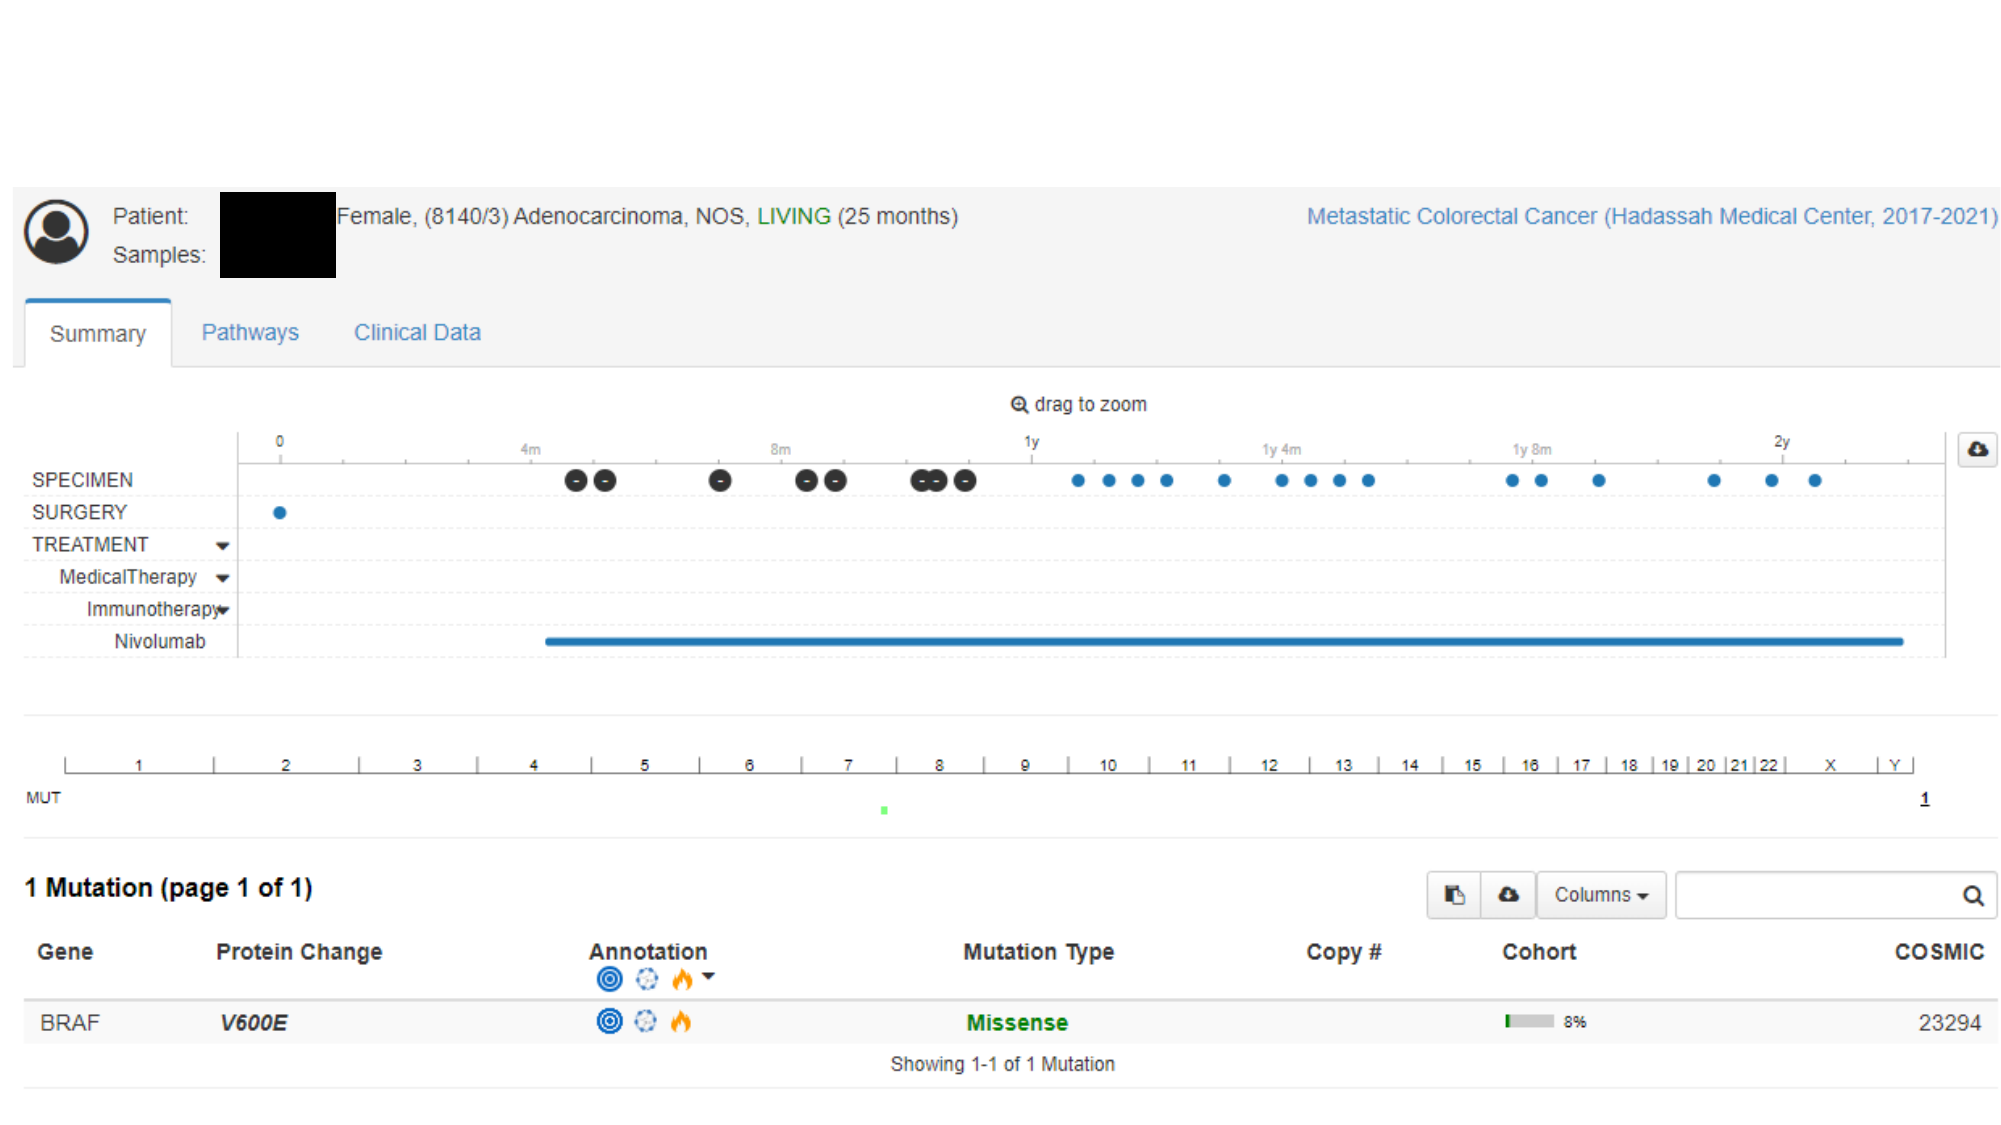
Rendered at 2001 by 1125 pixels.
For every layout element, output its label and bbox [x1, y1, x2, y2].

picture [12, 187, 2001, 1103]
